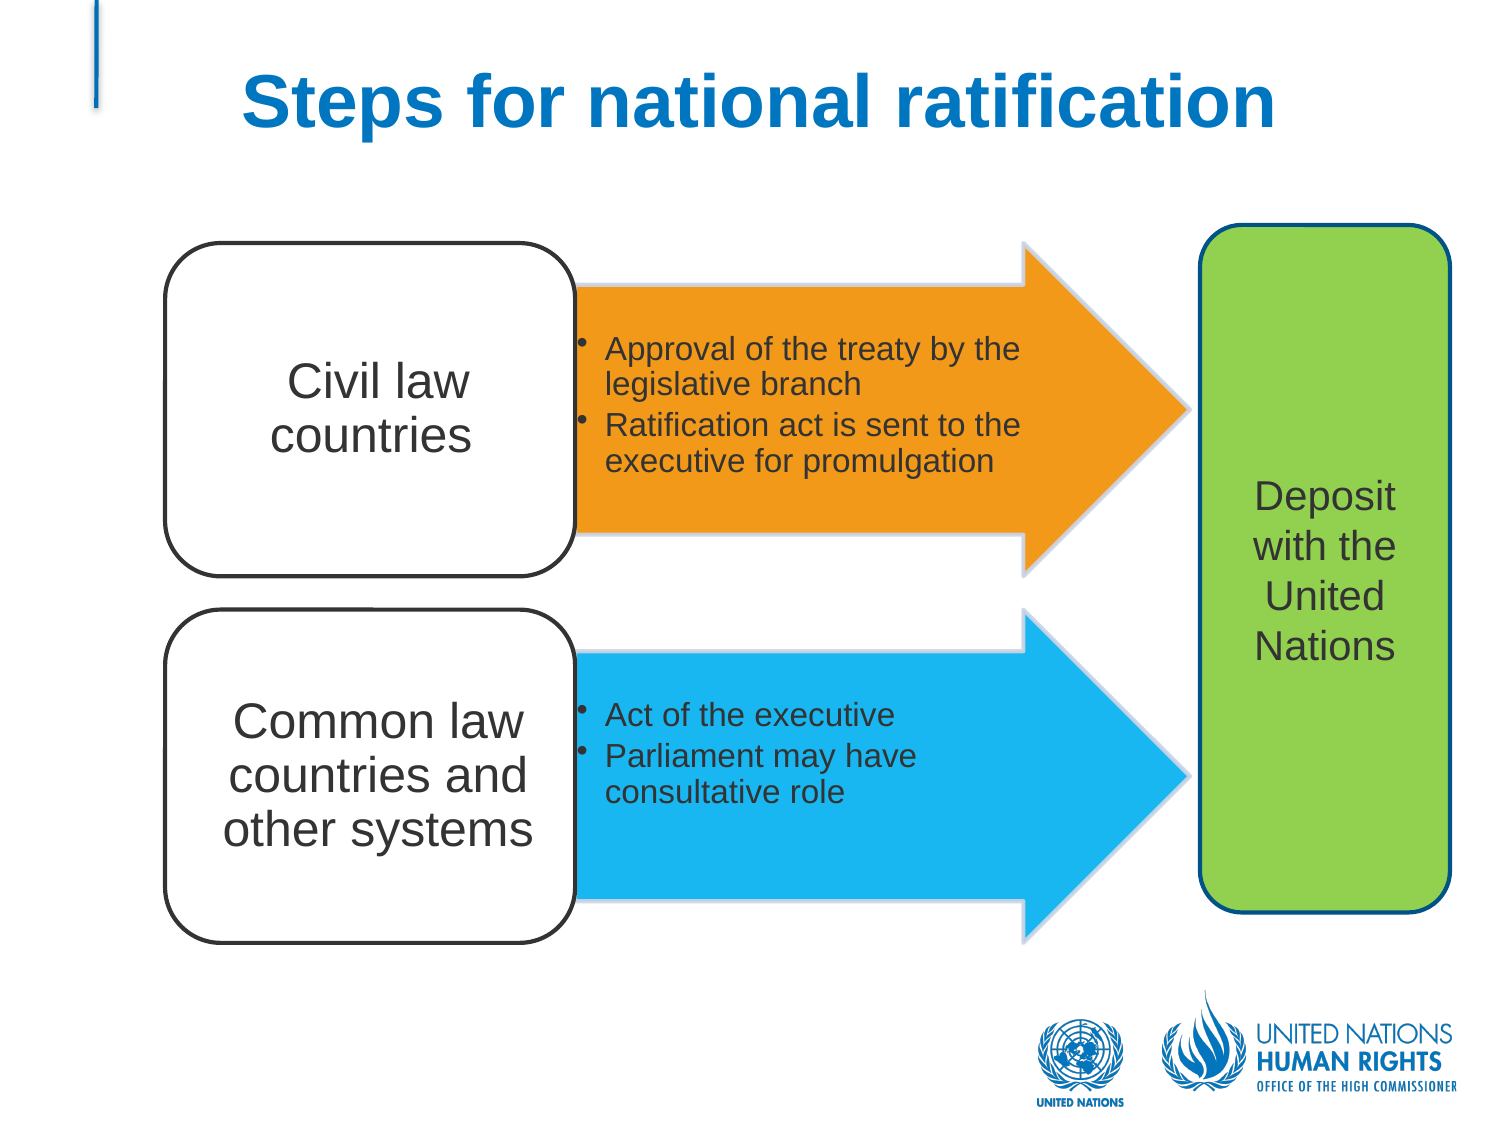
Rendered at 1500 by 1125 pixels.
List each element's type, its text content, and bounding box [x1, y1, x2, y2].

picture [1037, 990, 1457, 1107]
title Steps for national ratification [42, 45, 1478, 224]
text_box Deposit with the United Nations [1197, 222, 1453, 915]
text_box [164, 242, 1191, 944]
